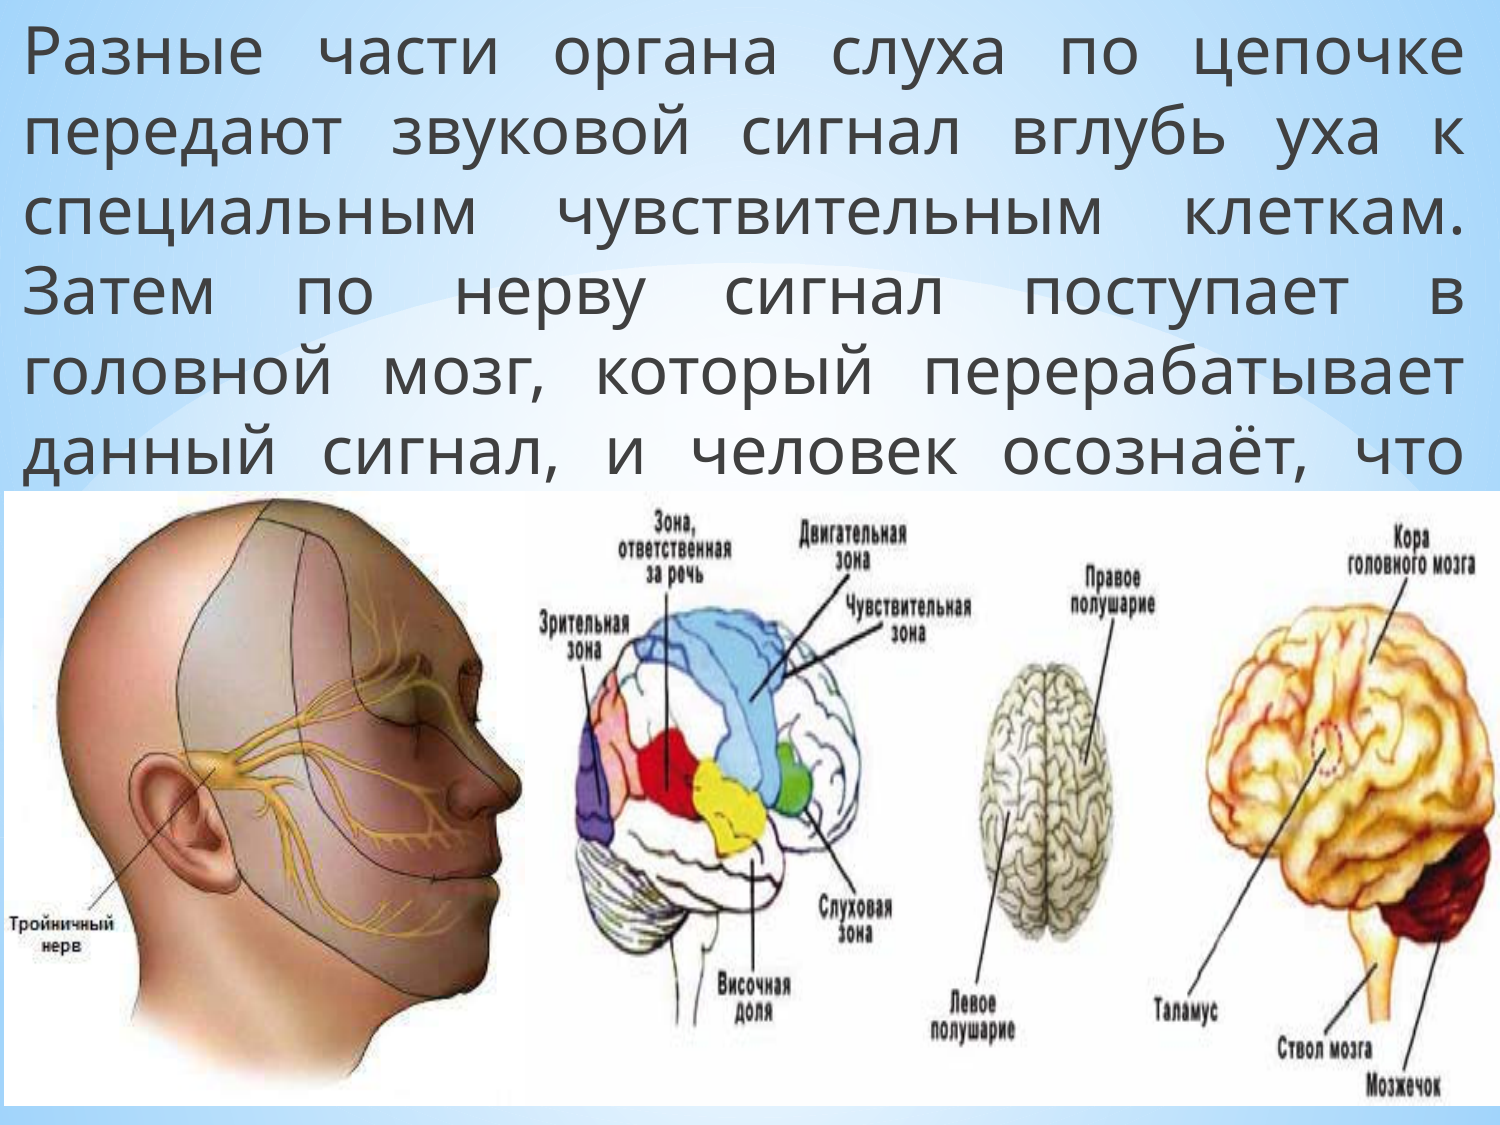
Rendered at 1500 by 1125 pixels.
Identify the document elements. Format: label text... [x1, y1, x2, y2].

picture [3, 491, 1500, 1107]
list Разные части органа слуха по цепочке передают звуковой сигнал вглубь уха к специальным чувствительным клеткам. Затем по нерву сигнал поступает в головной мозг, который перерабатывает данный сигнал, и человек осознаёт, что слышит звук. [0, 0, 1483, 492]
